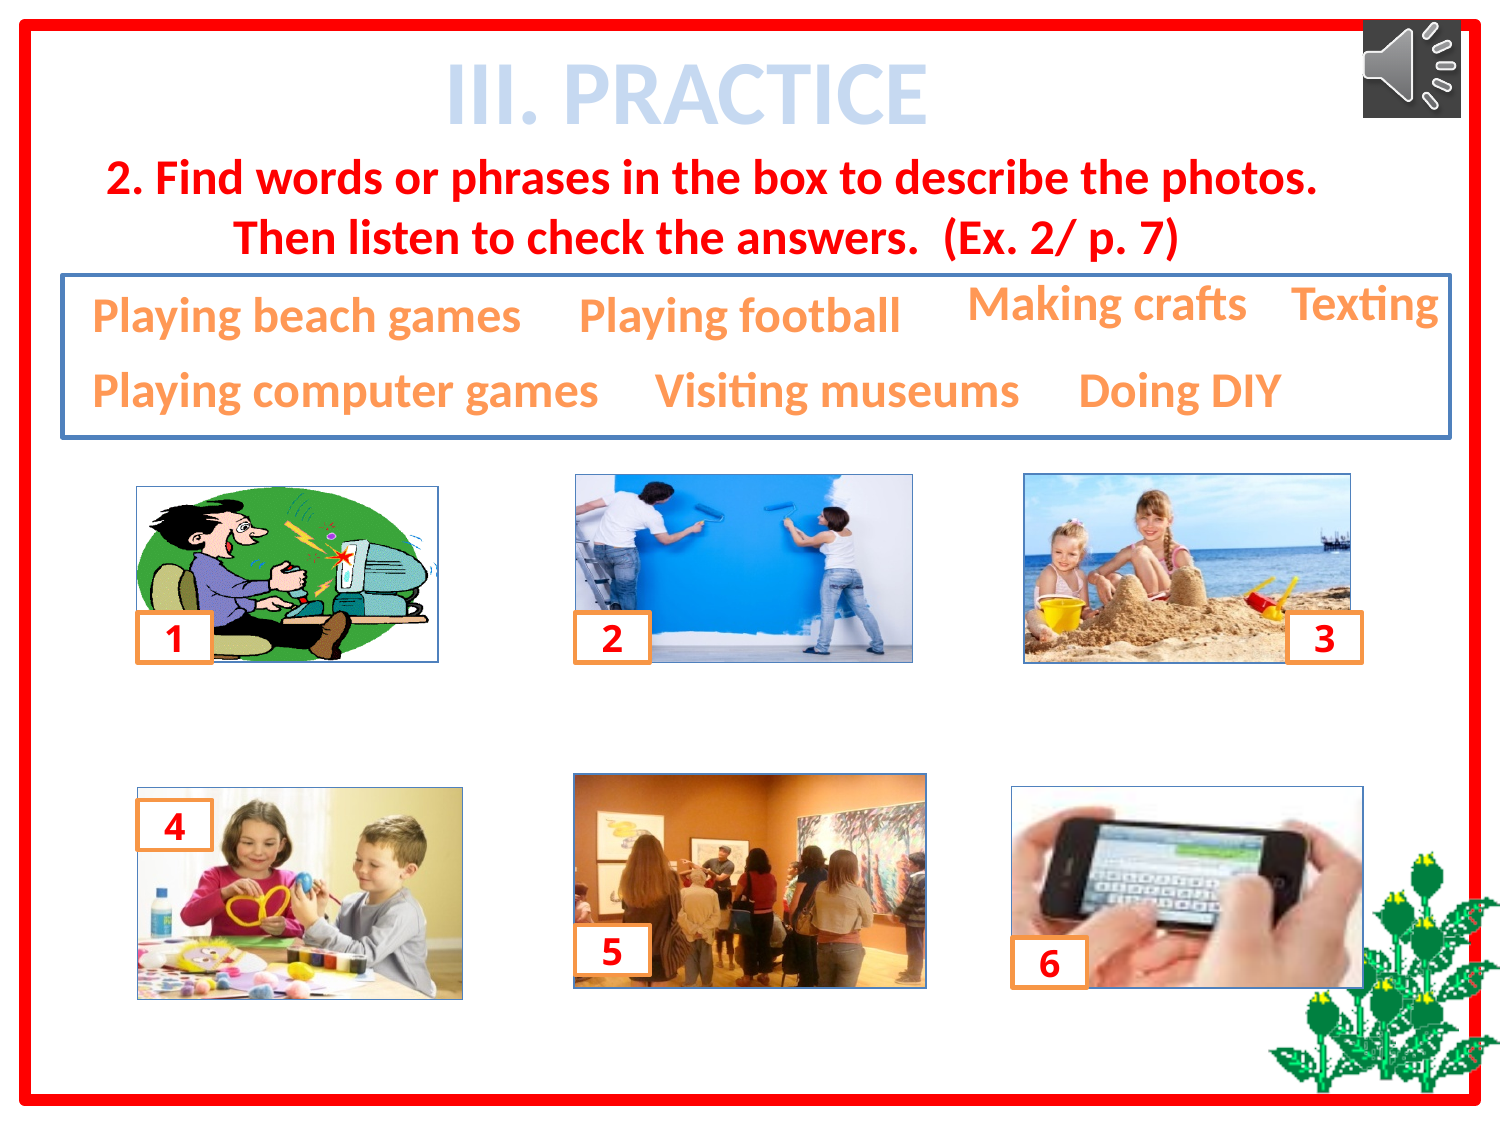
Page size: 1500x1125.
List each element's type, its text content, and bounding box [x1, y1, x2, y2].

picture [1024, 474, 1351, 663]
picture [137, 487, 438, 662]
picture [137, 787, 463, 1001]
text_box 2. Find words or phrases in the box to describe the photos. Then listen to check the answers. (Ex. 2/ p. 7) [37, 137, 1388, 273]
text_box Texting [1388, 262, 1454, 338]
picture [1361, 18, 1463, 119]
picture [1012, 787, 1500, 1096]
text_box III. PRACTICE [199, 24, 1175, 137]
text_box [60, 273, 1452, 440]
text_box [23, 23, 1477, 1102]
text_box 3 [1354, 610, 1364, 665]
picture [574, 474, 913, 663]
picture [574, 774, 926, 988]
